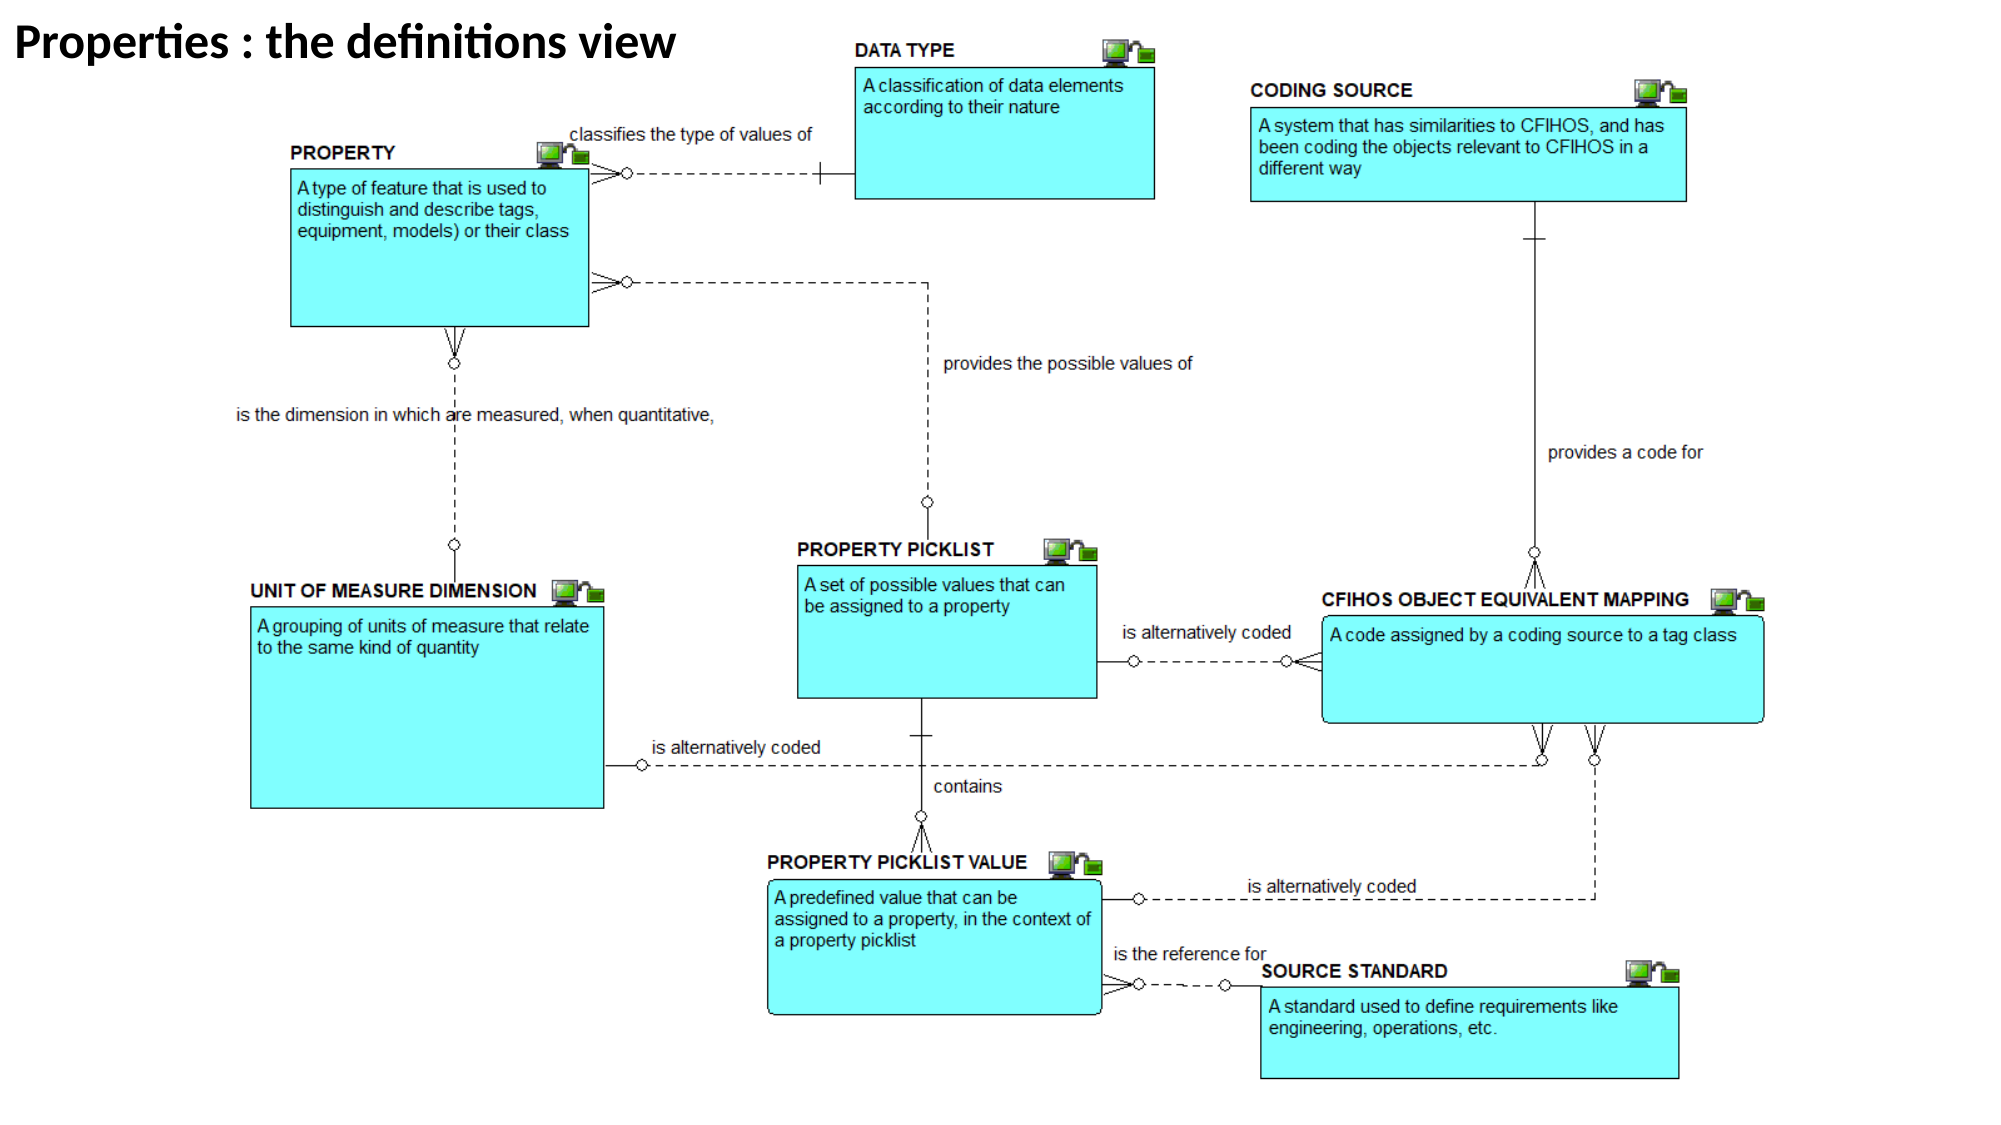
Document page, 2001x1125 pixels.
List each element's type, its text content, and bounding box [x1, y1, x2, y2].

picture [224, 37, 1776, 1088]
text_box Properties : the definitions view [0, 1, 693, 77]
